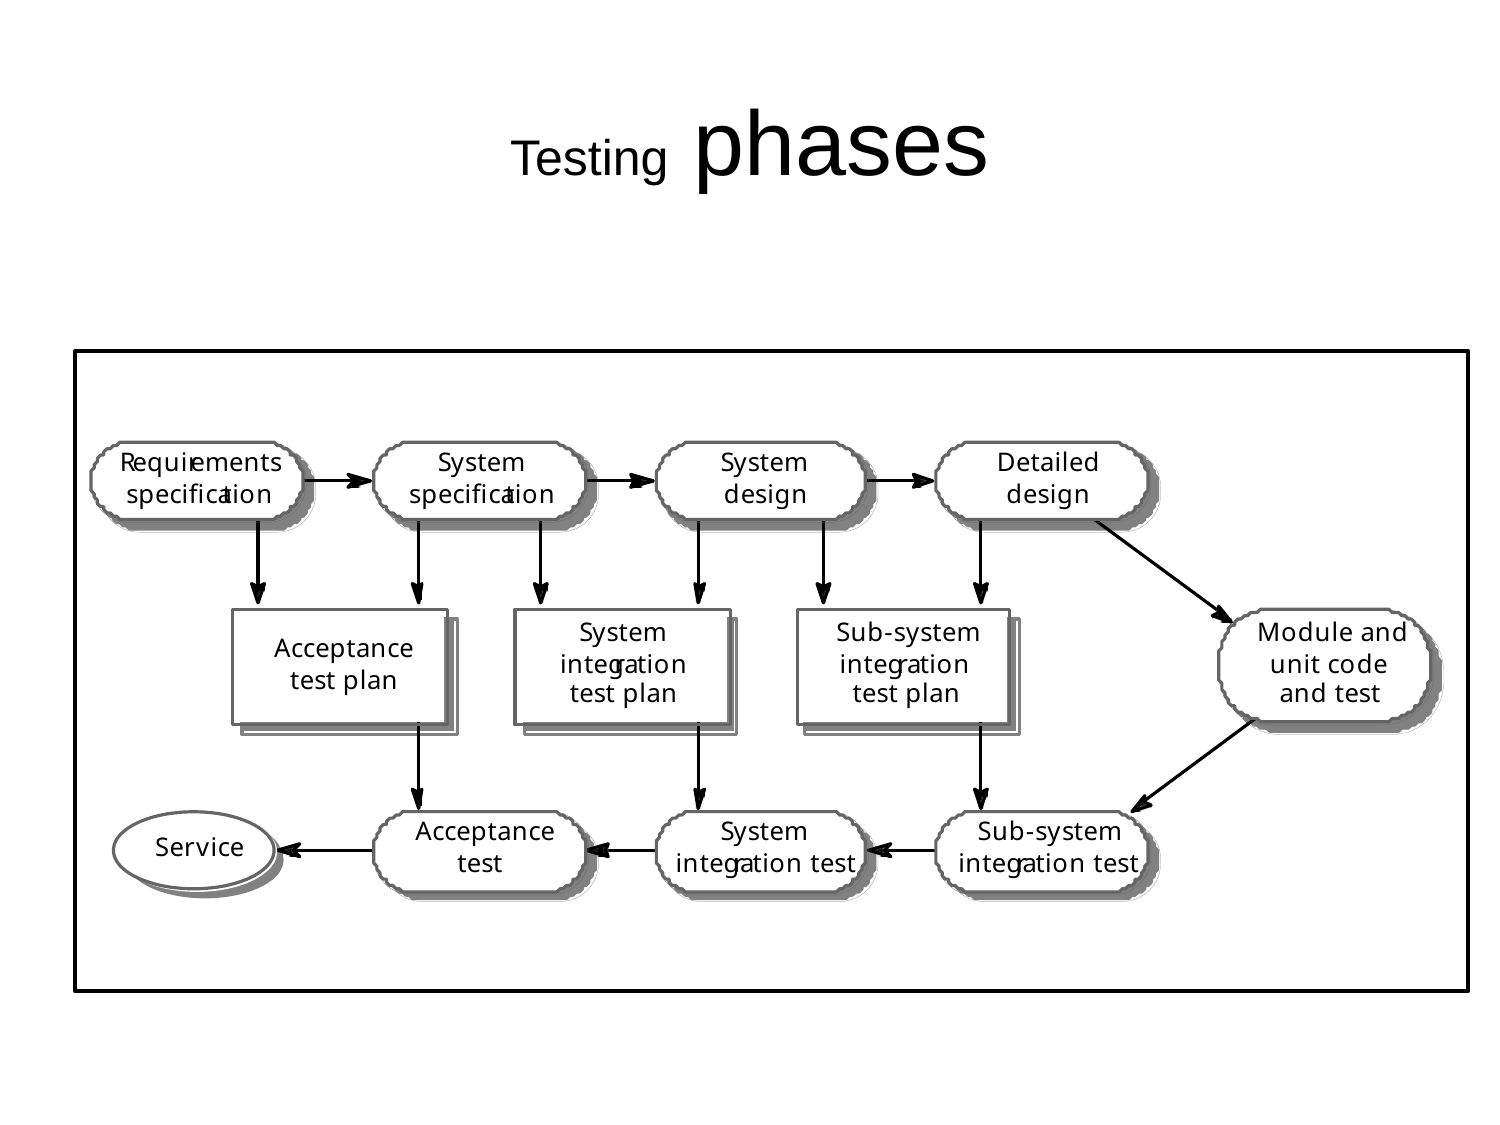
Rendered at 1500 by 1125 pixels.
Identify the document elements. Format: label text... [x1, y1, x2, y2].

picture [87, 438, 1444, 902]
title Testing phases [74, 44, 1426, 233]
text_box [73, 349, 1470, 993]
